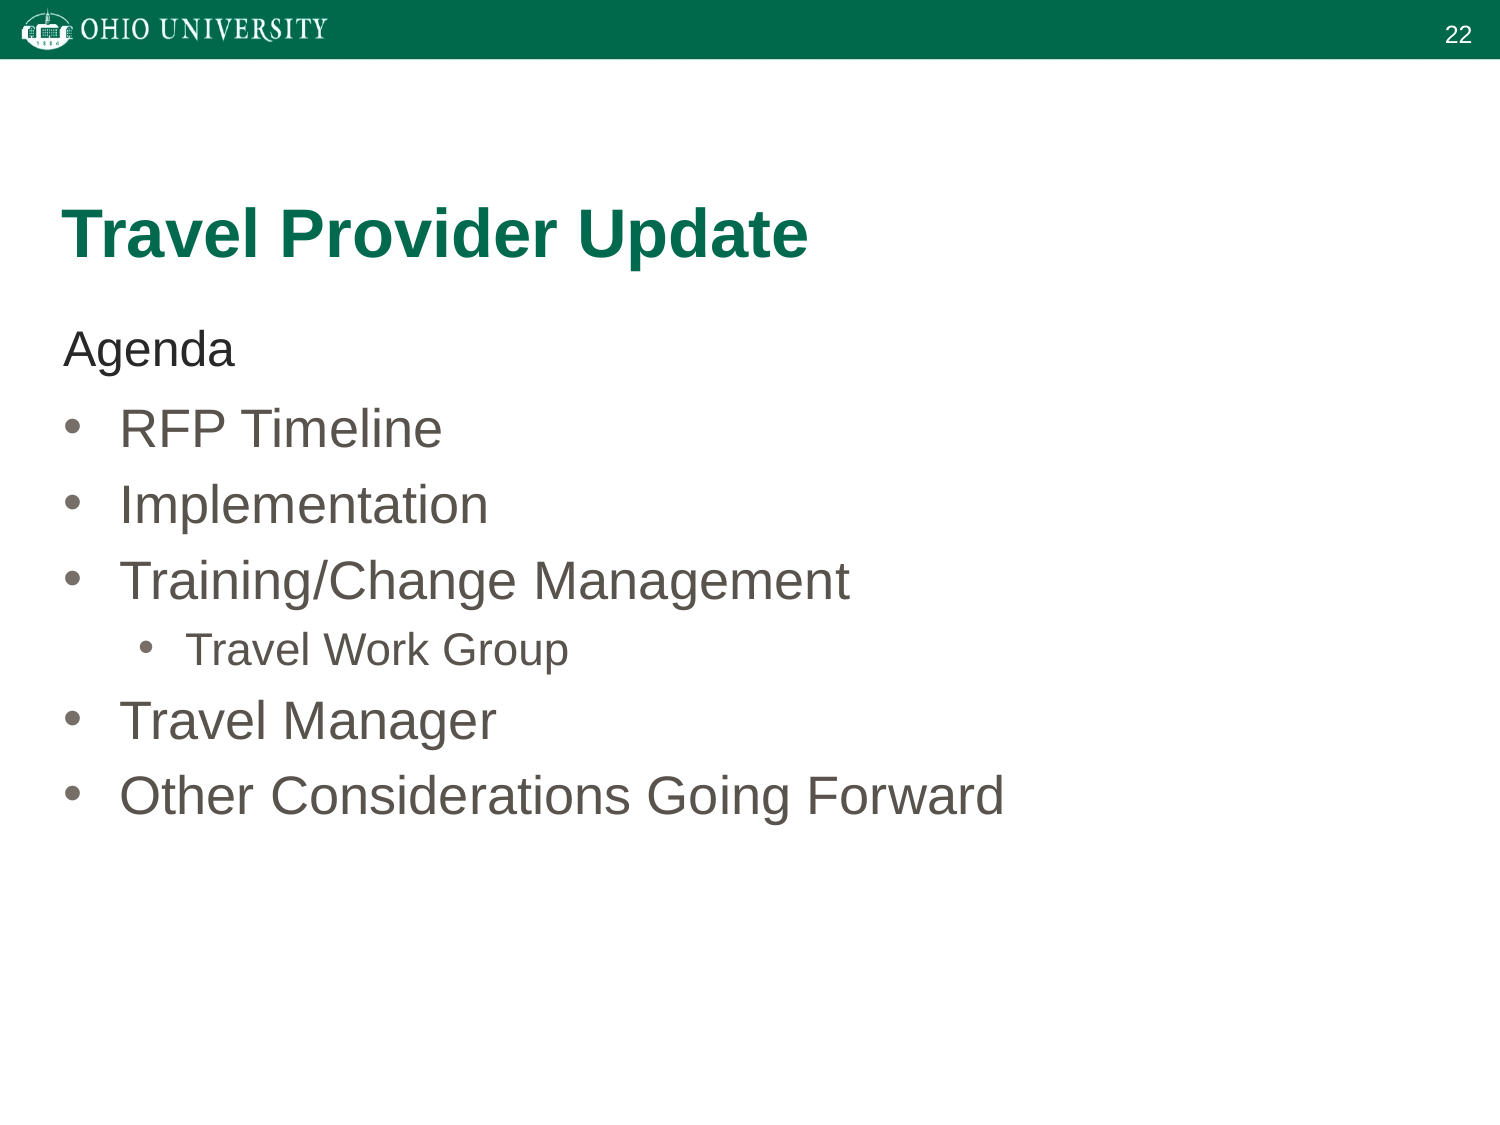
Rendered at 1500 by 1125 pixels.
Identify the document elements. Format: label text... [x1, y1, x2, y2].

picture [0, 0, 1500, 1125]
list Travel Provider Update [47, 180, 1453, 295]
list Agenda [48, 309, 790, 387]
list RFP Timeline Implementation Training/Change Management Travel Work Group Travel Manager Other Considerations Going Forward [48, 386, 1454, 934]
